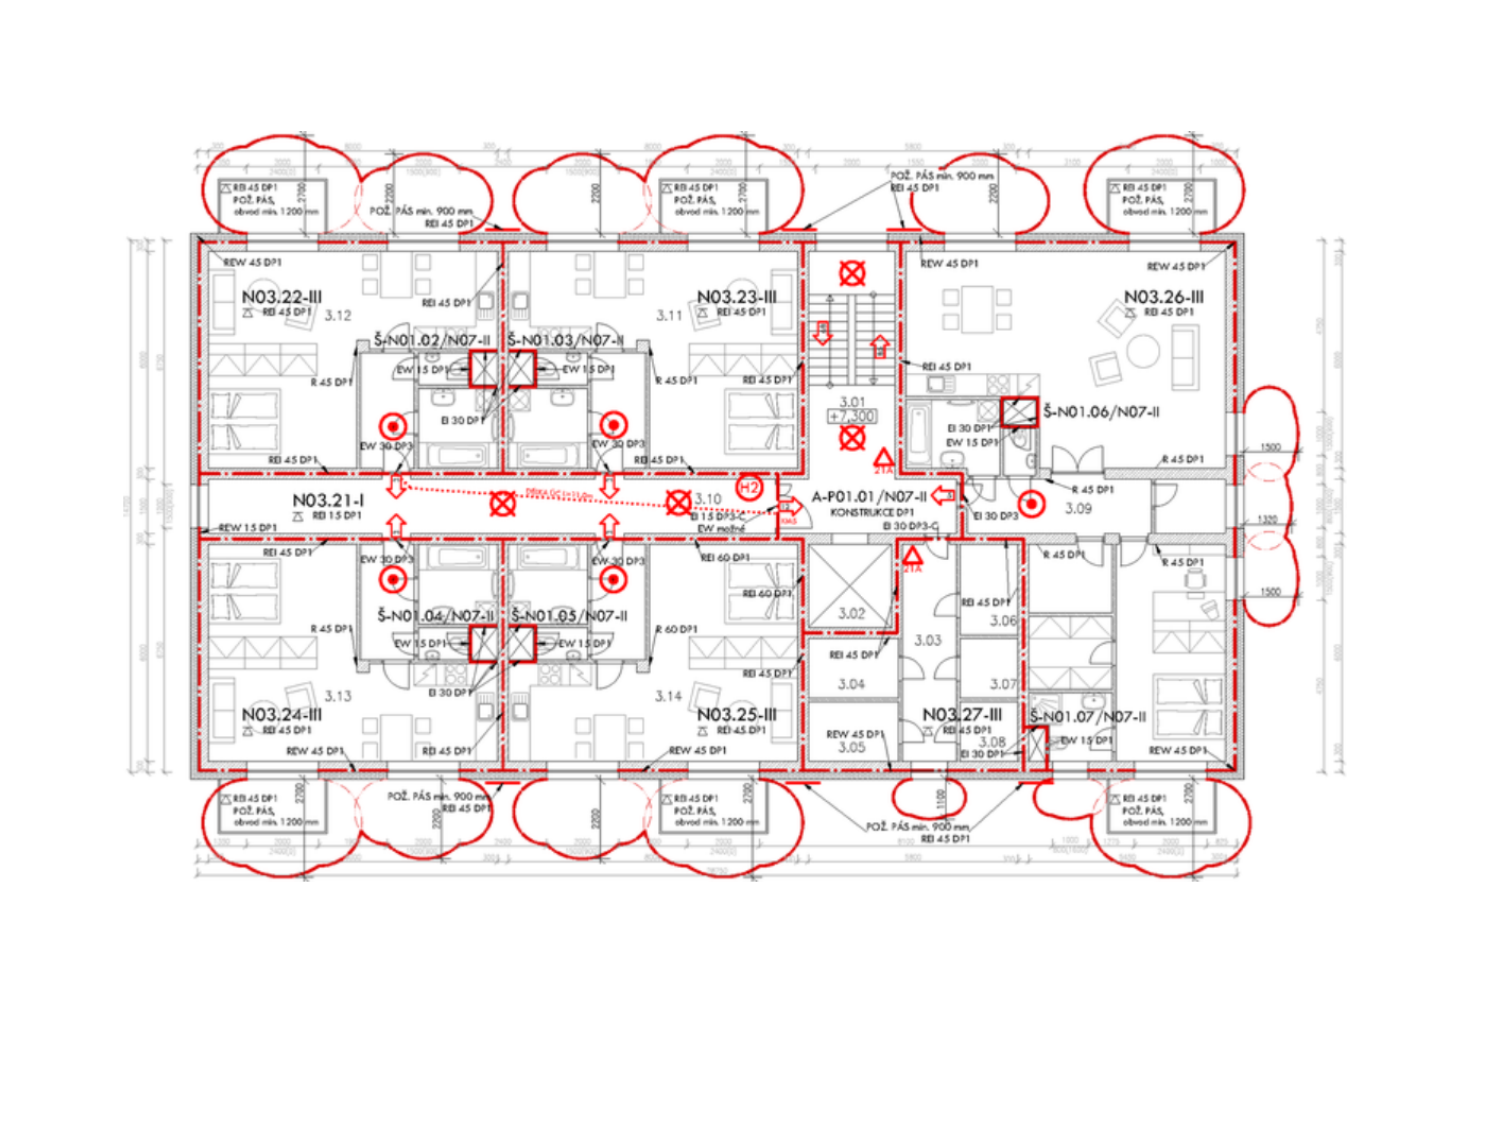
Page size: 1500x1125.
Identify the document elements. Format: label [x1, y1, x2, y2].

list [100, 113, 1347, 888]
